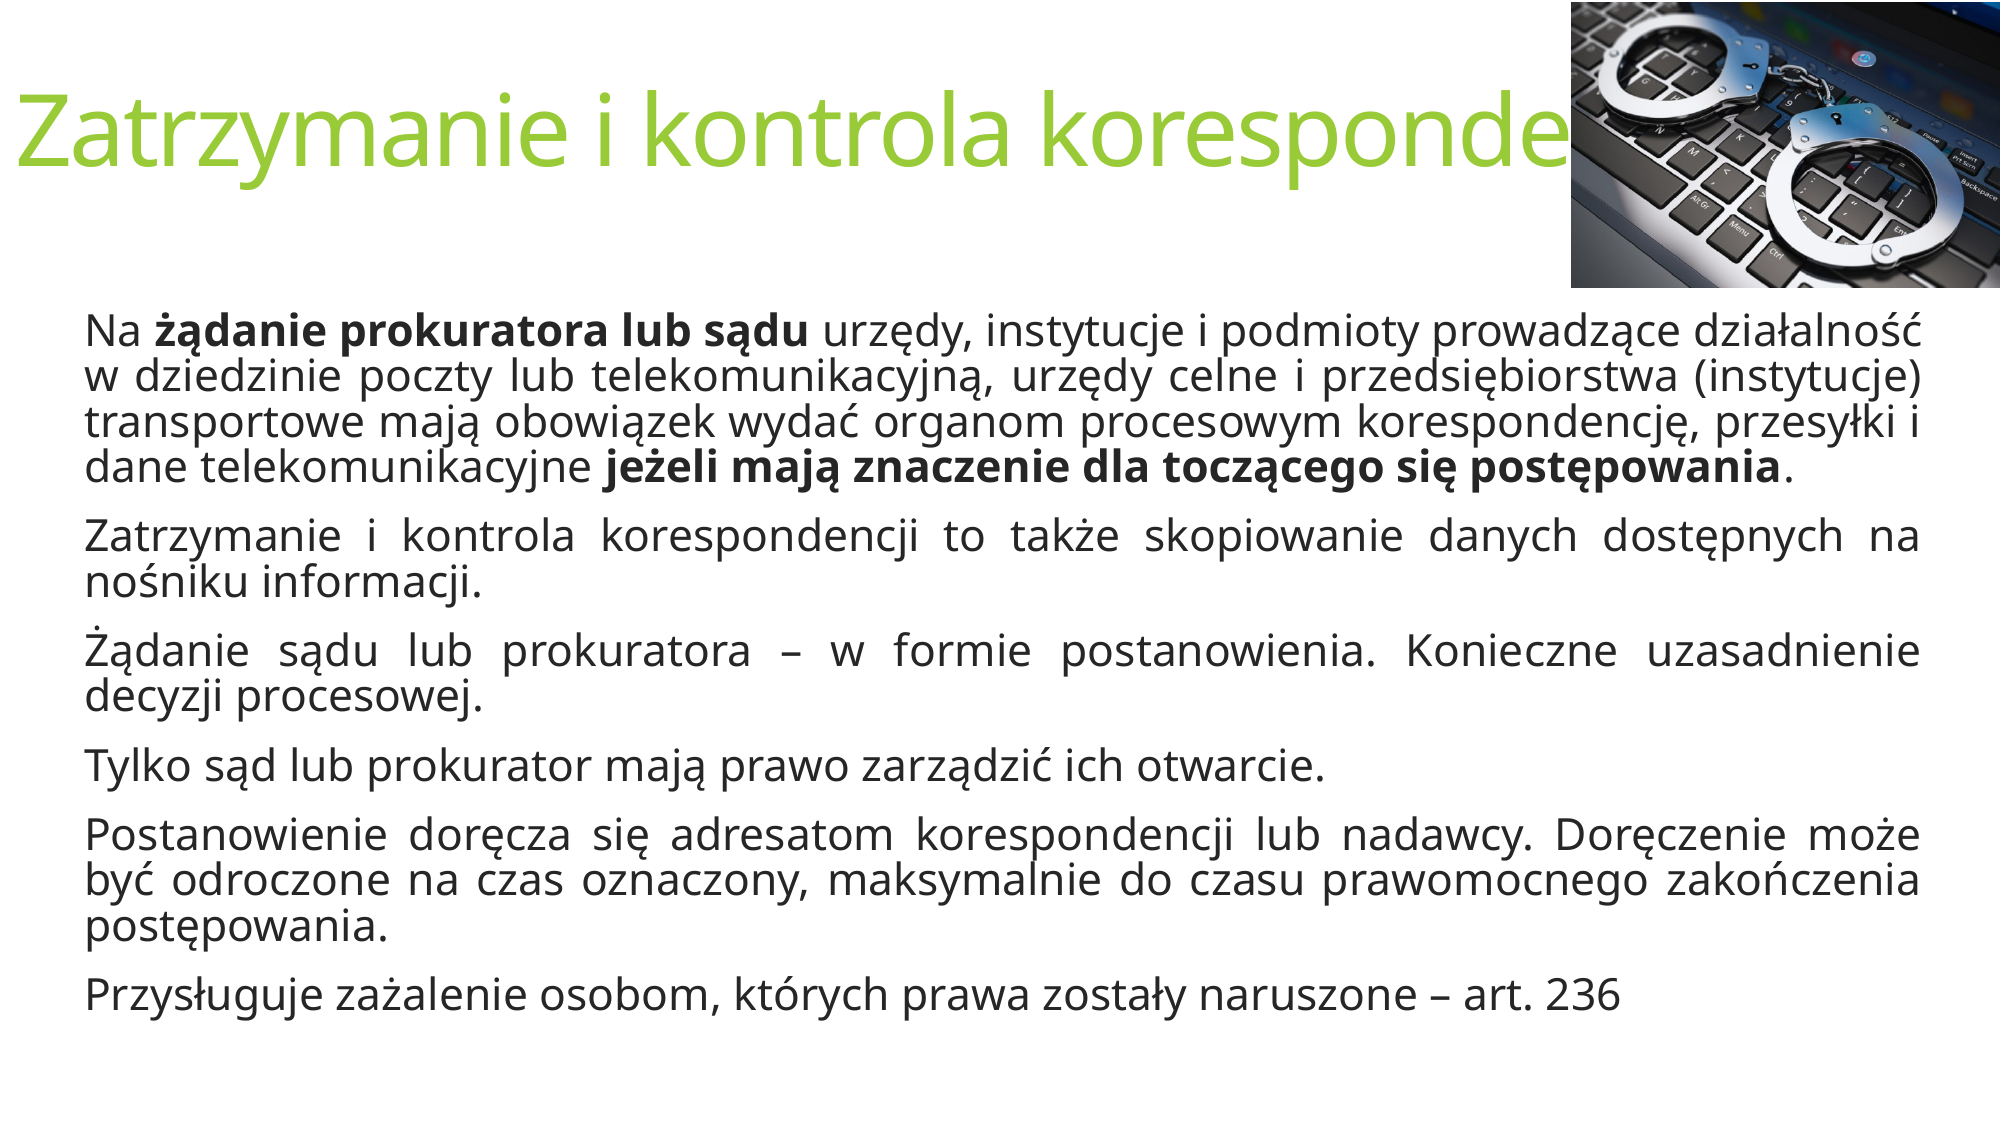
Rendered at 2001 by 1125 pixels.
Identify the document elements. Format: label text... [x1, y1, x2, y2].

picture [1571, 2, 2000, 288]
list Na żądanie prokuratora lub sądu urzędy, instytucje i podmioty prowadzące działalność w dziedzinie poczty lub telekomunikacyjną, urzędy celne i przedsiębiorstwa (instytucje) transportowe mają obowiązek wydać organom procesowym korespondencję, przesyłki i dane telekomunikacyjne jeżeli mają znaczenie dla toczącego się postępowania. Zatrzymanie i kontrola korespondencji to także skopiowanie danych dostępnych na nośniku informacji. Żądanie sądu lub prokuratora – w formie postanowienia. Konieczne uzasadnienie decyzji procesowej. Tylko sąd lub prokurator mają prawo zarządzić ich otwarcie. Postanowienie doręcza się adresatom korespondencji lub nadawcy. Doręczenie może być odroczone na czas oznaczony, maksymalnie do czasu prawomocnego zakończenia postępowania. Przysługuje zażalenie osobom, których prawa zostały naruszone – art. 236 [55, 302, 1940, 1080]
title Zatrzymanie i kontrola korespondencji [0, 0, 1768, 272]
